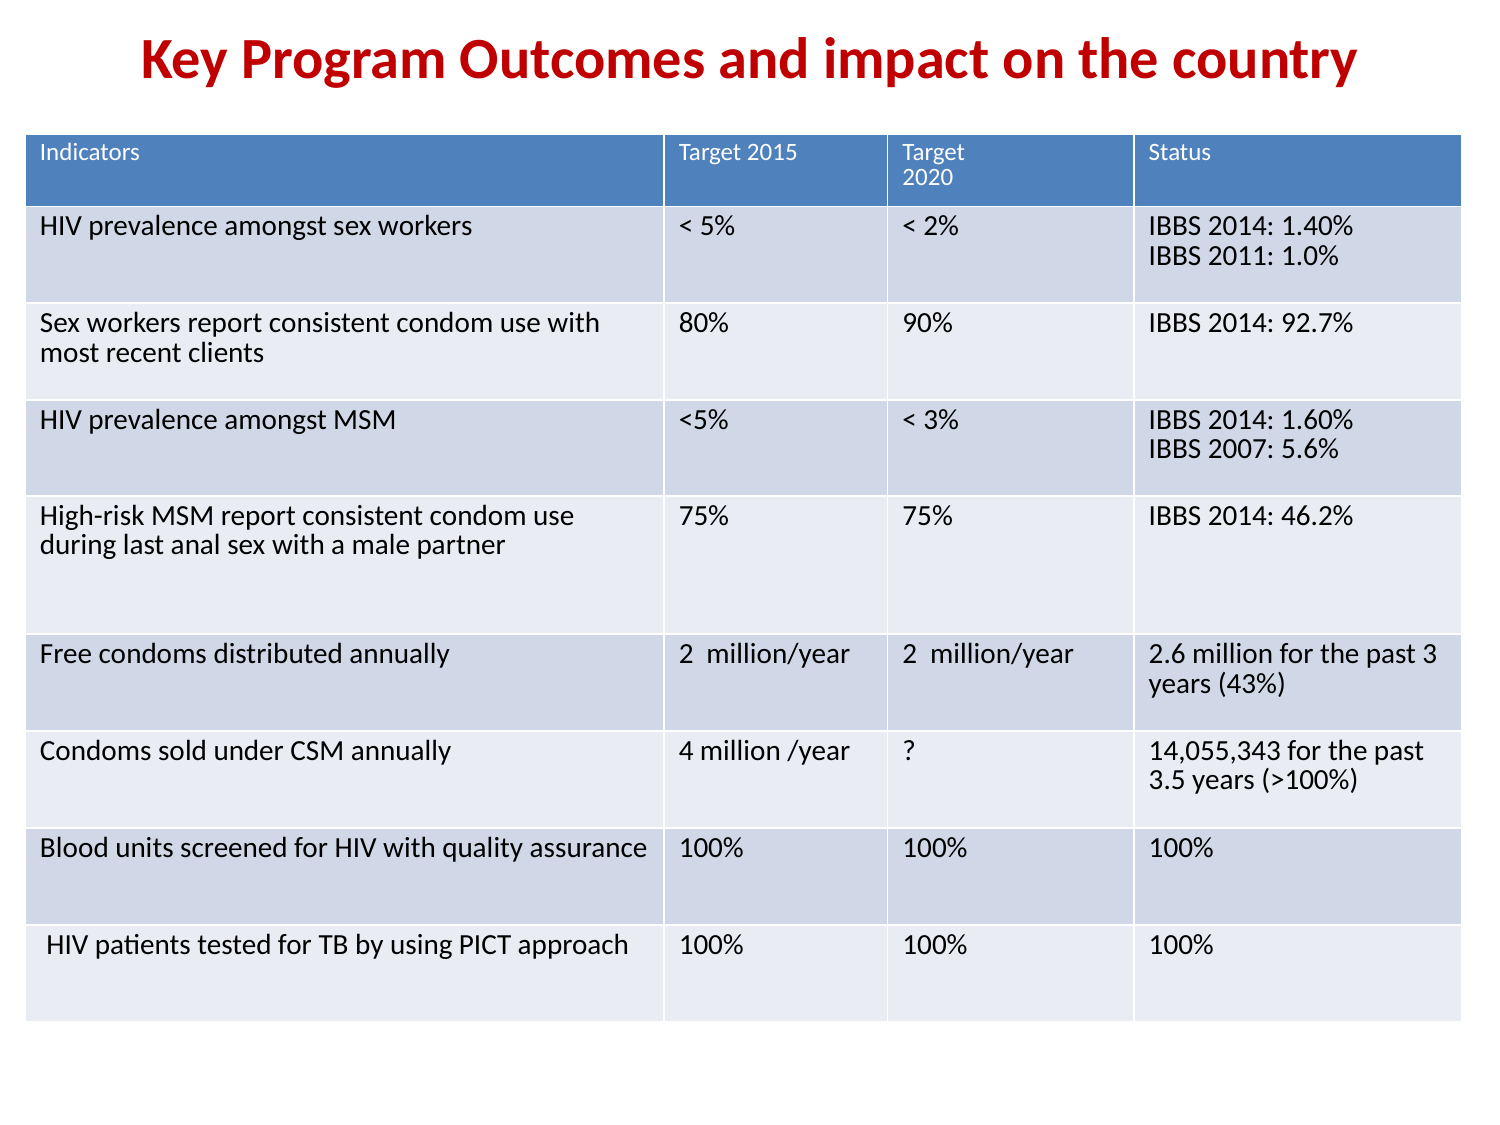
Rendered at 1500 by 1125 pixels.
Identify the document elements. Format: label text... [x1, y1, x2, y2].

table_cell <5% [665, 401, 887, 495]
table_cell Free condoms distributed annually [26, 635, 663, 730]
table_cell IBBS 2014: 92.7% [1135, 304, 1461, 399]
table_cell 14,055,343 for the past 3.5 years (>100%) [1135, 732, 1461, 827]
table_cell 2 million/year [888, 635, 1133, 730]
table_cell 100% [1135, 829, 1461, 924]
table_cell 100% [1135, 926, 1461, 1021]
table_cell < 5% [665, 207, 887, 302]
table_header Target 2015 [665, 135, 887, 206]
table_cell 2 million/year [665, 635, 887, 730]
table_cell High-risk MSM report consistent condom use during last anal sex with a male partner [26, 497, 663, 633]
table_cell Blood units screened for HIV with quality assurance [26, 829, 663, 924]
table_cell HIV prevalence amongst MSM [26, 401, 663, 495]
table_cell 75% [665, 497, 887, 633]
table_cell 90% [888, 304, 1133, 399]
table_cell < 3% [888, 401, 1133, 495]
table_cell 100% [665, 926, 887, 1021]
table_header Target 2020 [888, 135, 1133, 206]
table_header Indicators [26, 135, 663, 206]
table_cell 2.6 million for the past 3 years (43%) [1135, 635, 1461, 730]
table_cell IBBS 2014: 1.40% IBBS 2011: 1.0% [1135, 207, 1461, 302]
title Key Program Outcomes and impact on the country [75, 22, 1425, 105]
table_cell Sex workers report consistent condom use with most recent clients [26, 304, 663, 399]
table_cell 75% [888, 497, 1133, 633]
table_cell HIV prevalence amongst sex workers [26, 207, 663, 302]
table_cell HIV patients tested for TB by using PICT approach [26, 926, 663, 1021]
table_cell 100% [665, 829, 887, 924]
table_cell 80% [665, 304, 887, 399]
table_cell < 2% [888, 207, 1133, 302]
table_cell 100% [888, 829, 1133, 924]
table_cell IBBS 2014: 1.60% IBBS 2007: 5.6% [1135, 401, 1461, 495]
table_cell IBBS 2014: 46.2% [1135, 497, 1461, 633]
table_cell Condoms sold under CSM annually [26, 732, 663, 827]
table_cell ? [888, 732, 1133, 827]
table_cell 4 million /year [665, 732, 887, 827]
table_cell 100% [888, 926, 1133, 1021]
table_header Status [1135, 135, 1461, 206]
